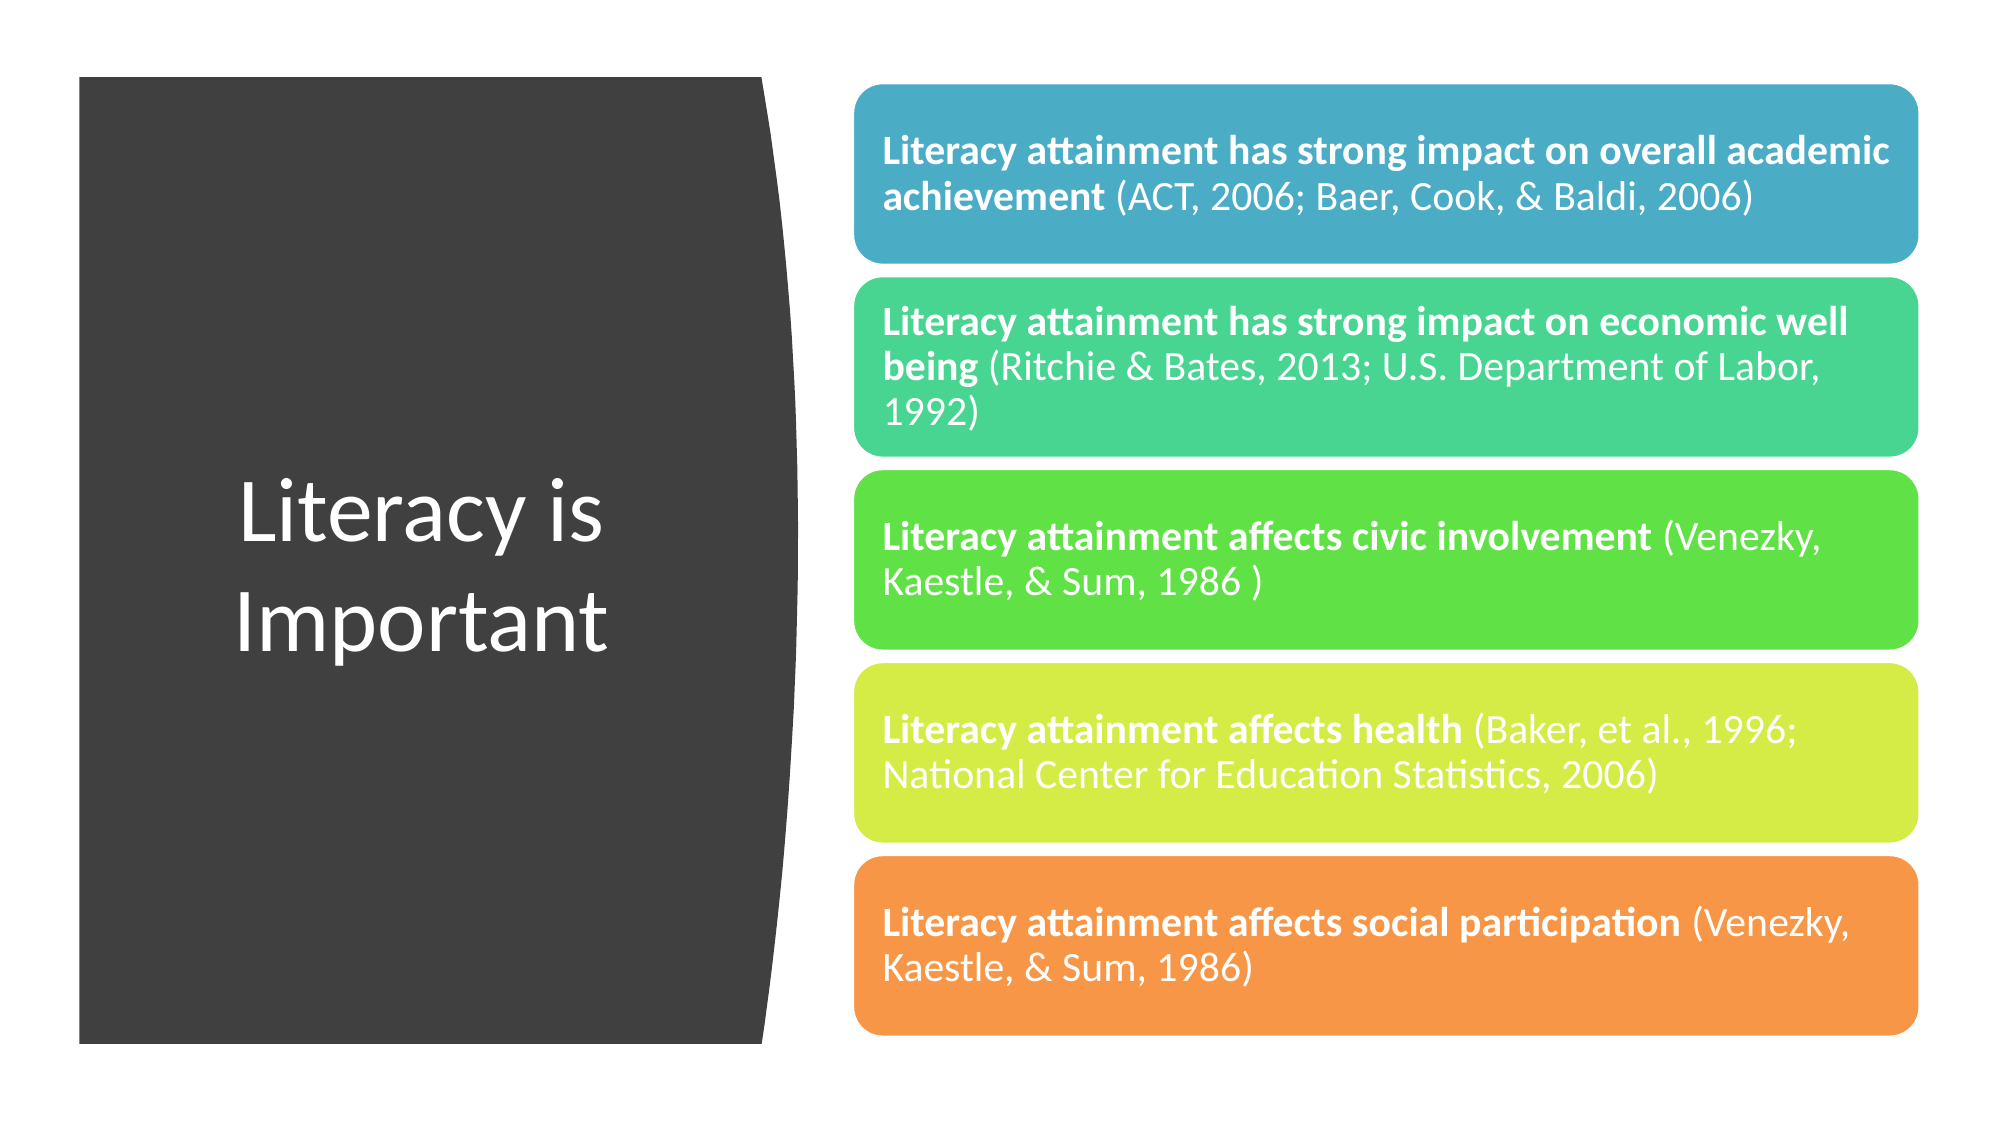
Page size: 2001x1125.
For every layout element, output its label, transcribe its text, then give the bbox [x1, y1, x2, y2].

text_box [77, 75, 801, 1046]
title Literacy is Important [141, 166, 702, 953]
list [851, 76, 1921, 1043]
